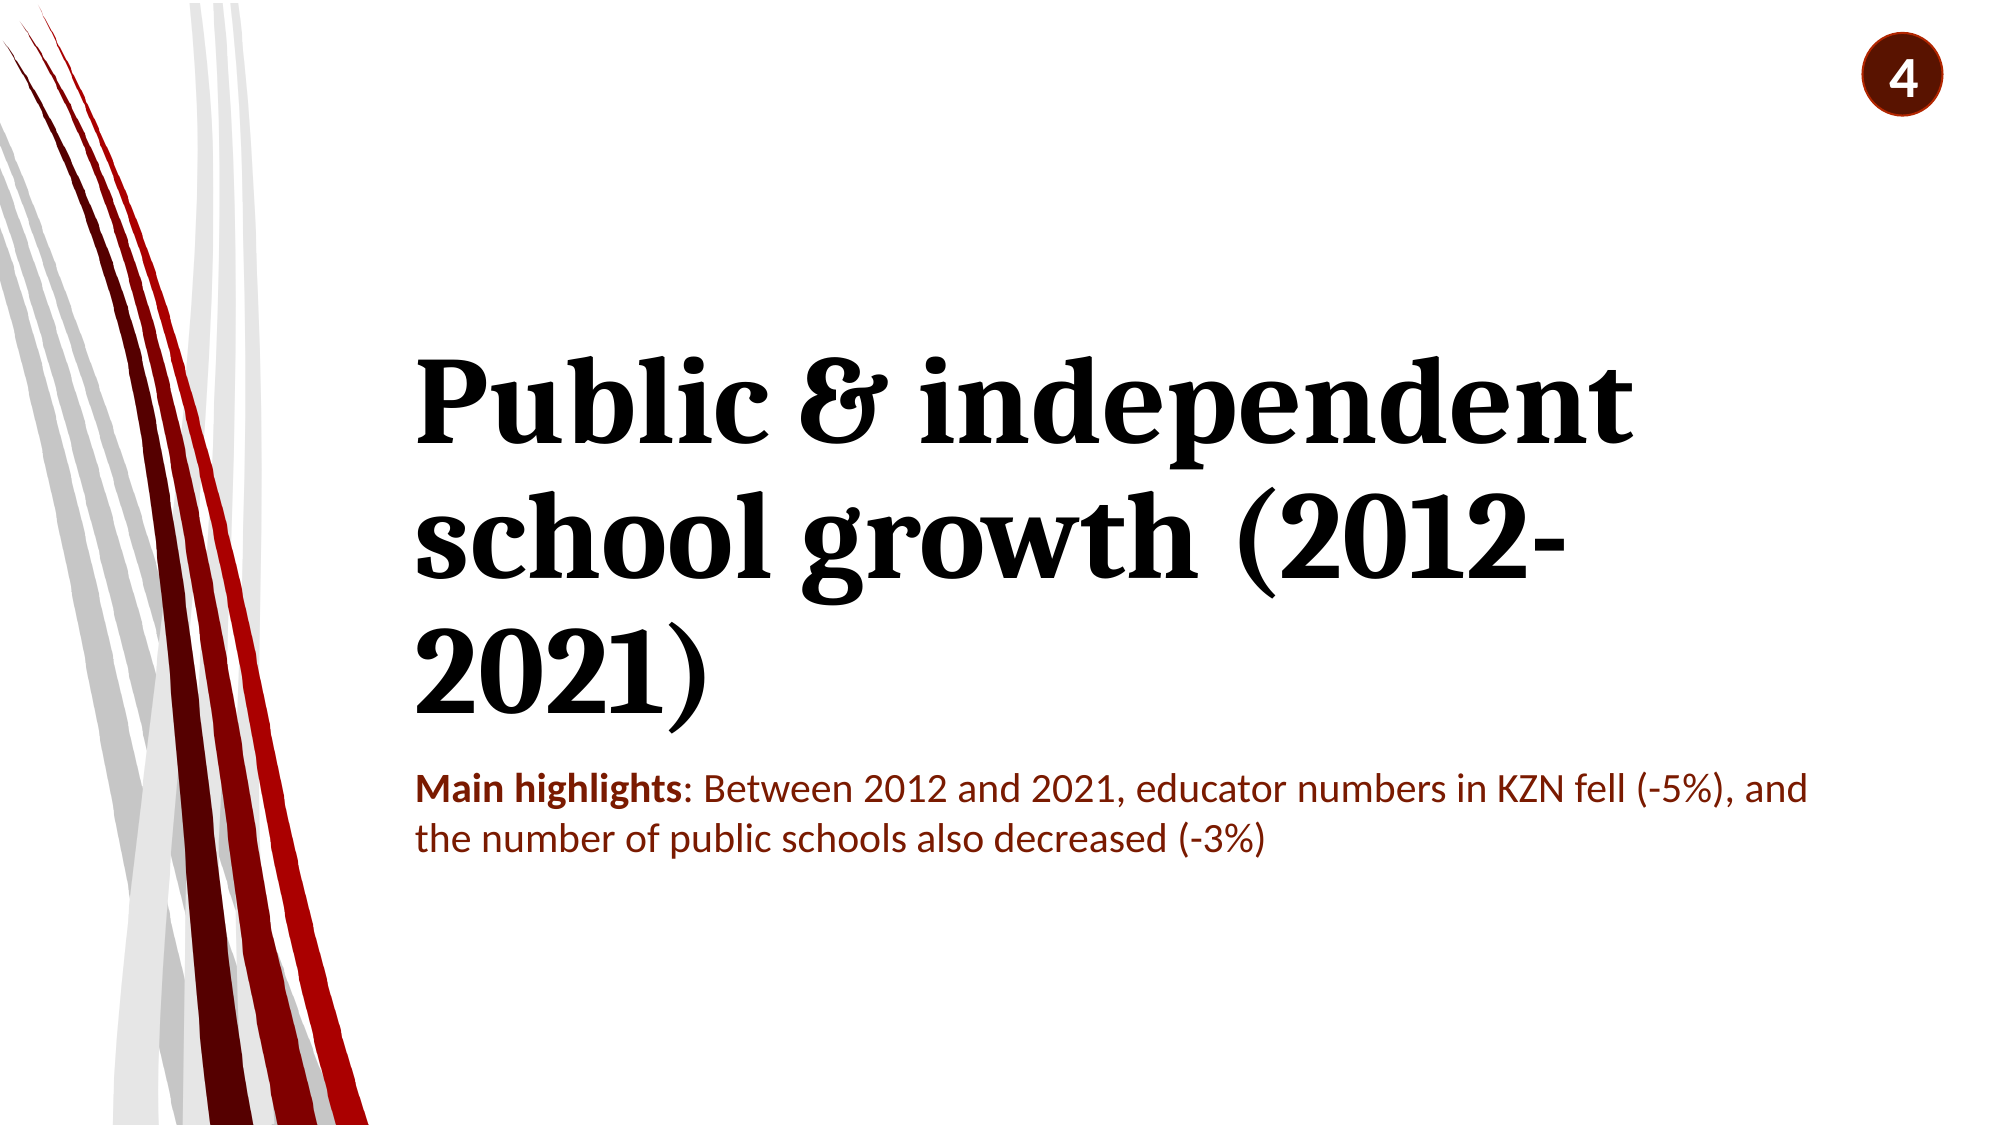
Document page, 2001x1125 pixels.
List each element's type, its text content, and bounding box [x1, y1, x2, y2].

title Public & independent school growth (2012-2021) [399, 280, 1862, 749]
picture [0, 3, 400, 1125]
text_box 4 [1862, 32, 1943, 116]
list Main highlights: Between 2012 and 2021, educator numbers in KZN fell (-5%), and the number of public schools also decreased (-3%) [399, 752, 1862, 891]
